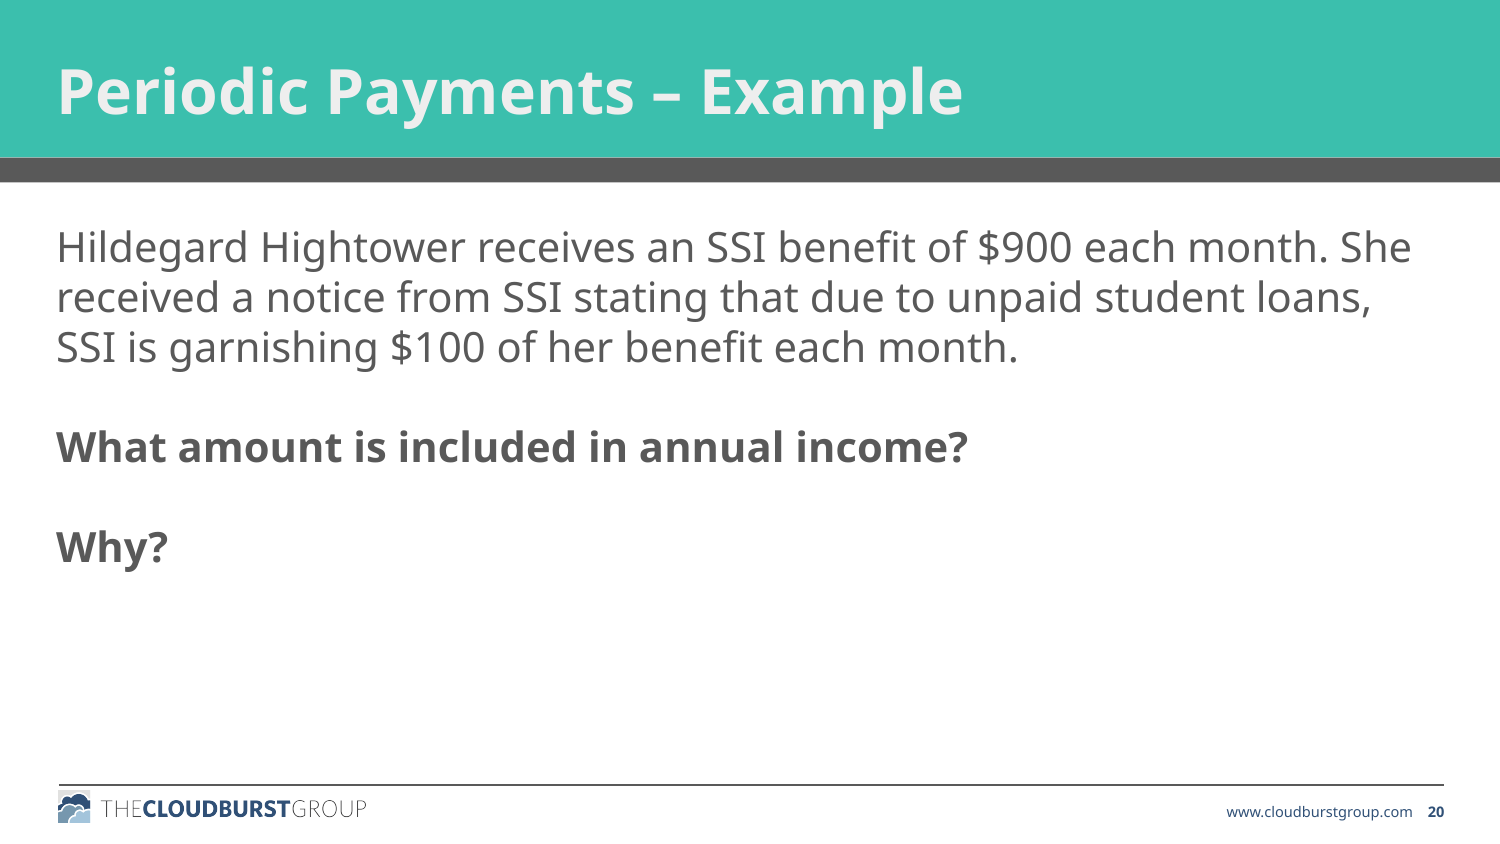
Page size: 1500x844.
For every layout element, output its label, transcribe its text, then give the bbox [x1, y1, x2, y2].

picture [58, 790, 366, 823]
list Periodic Payments – Example [45, 0, 1444, 158]
list Hildegard Hightower receives an SSI benefit of $900 each month. She received a notice from SSI stating that due to unpaid student loans, SSI is garnishing $100 of her benefit each month. What amount is included in annual income? Why? [44, 215, 1444, 753]
